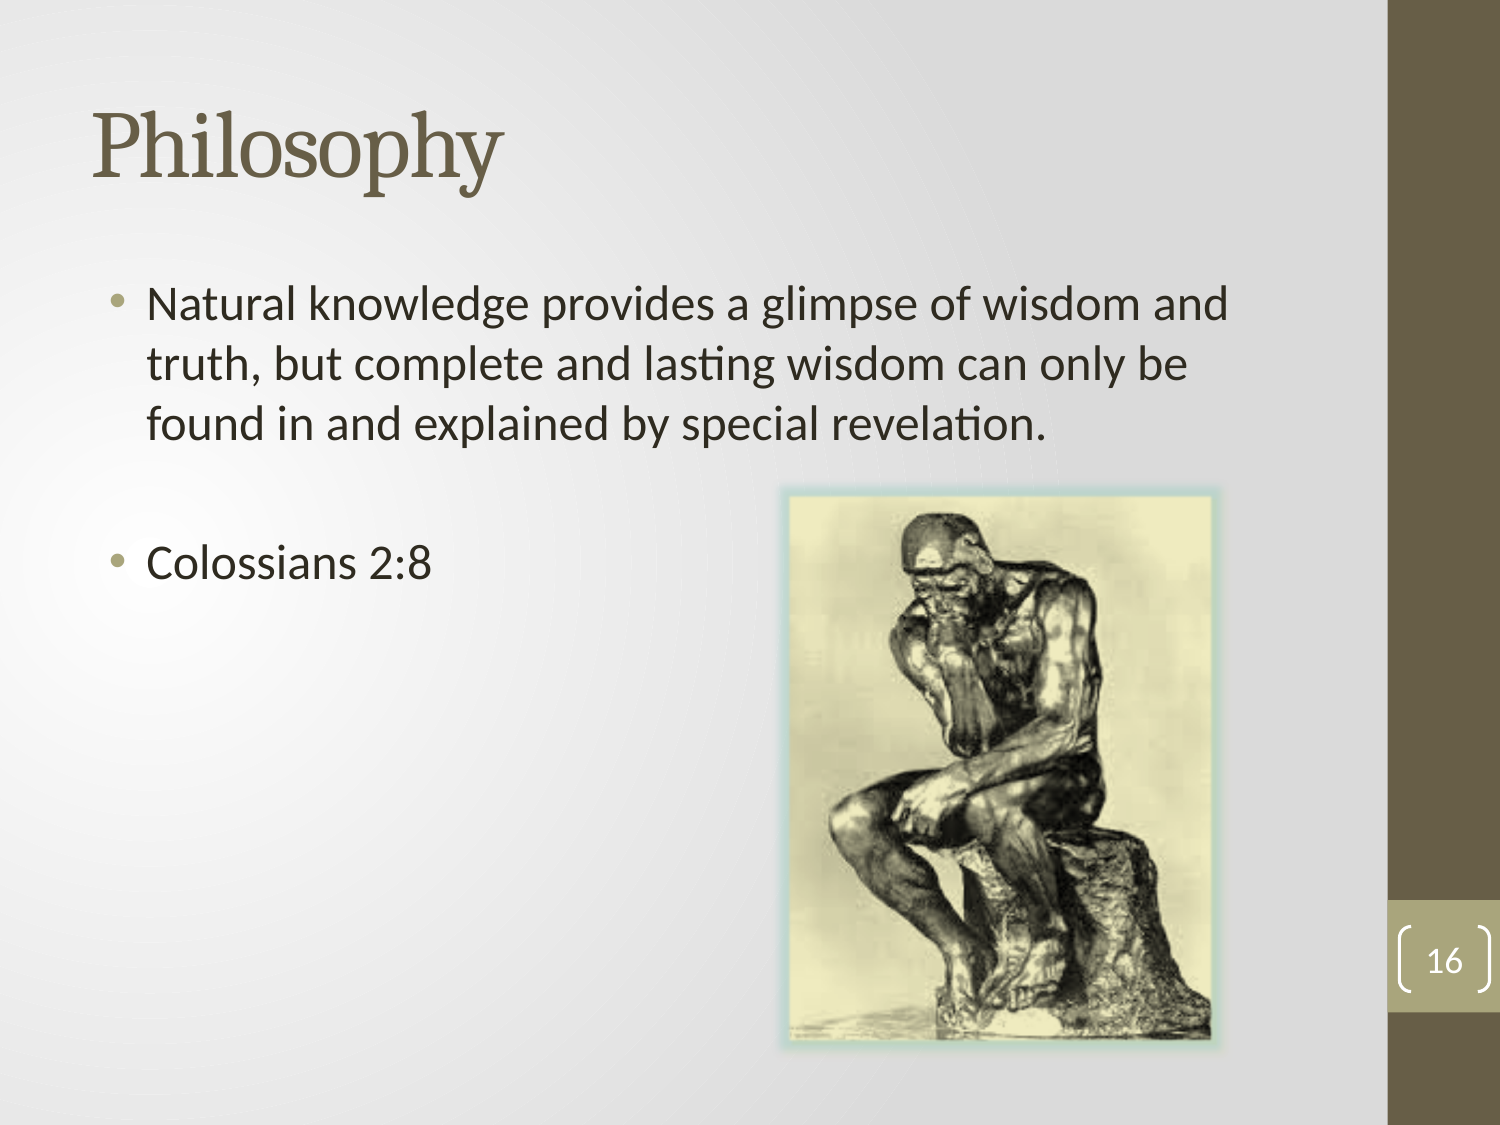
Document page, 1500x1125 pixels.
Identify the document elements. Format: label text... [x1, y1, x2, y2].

list Natural knowledge provides a glimpse of wisdom and truth, but complete and lasting wisdom can only be found in and explained by special revelation. Colossians 2:8 [75, 262, 1325, 1050]
picture [786, 493, 1213, 1043]
title Philosophy [75, 45, 1325, 233]
slide_number 16 [1397, 924, 1492, 994]
